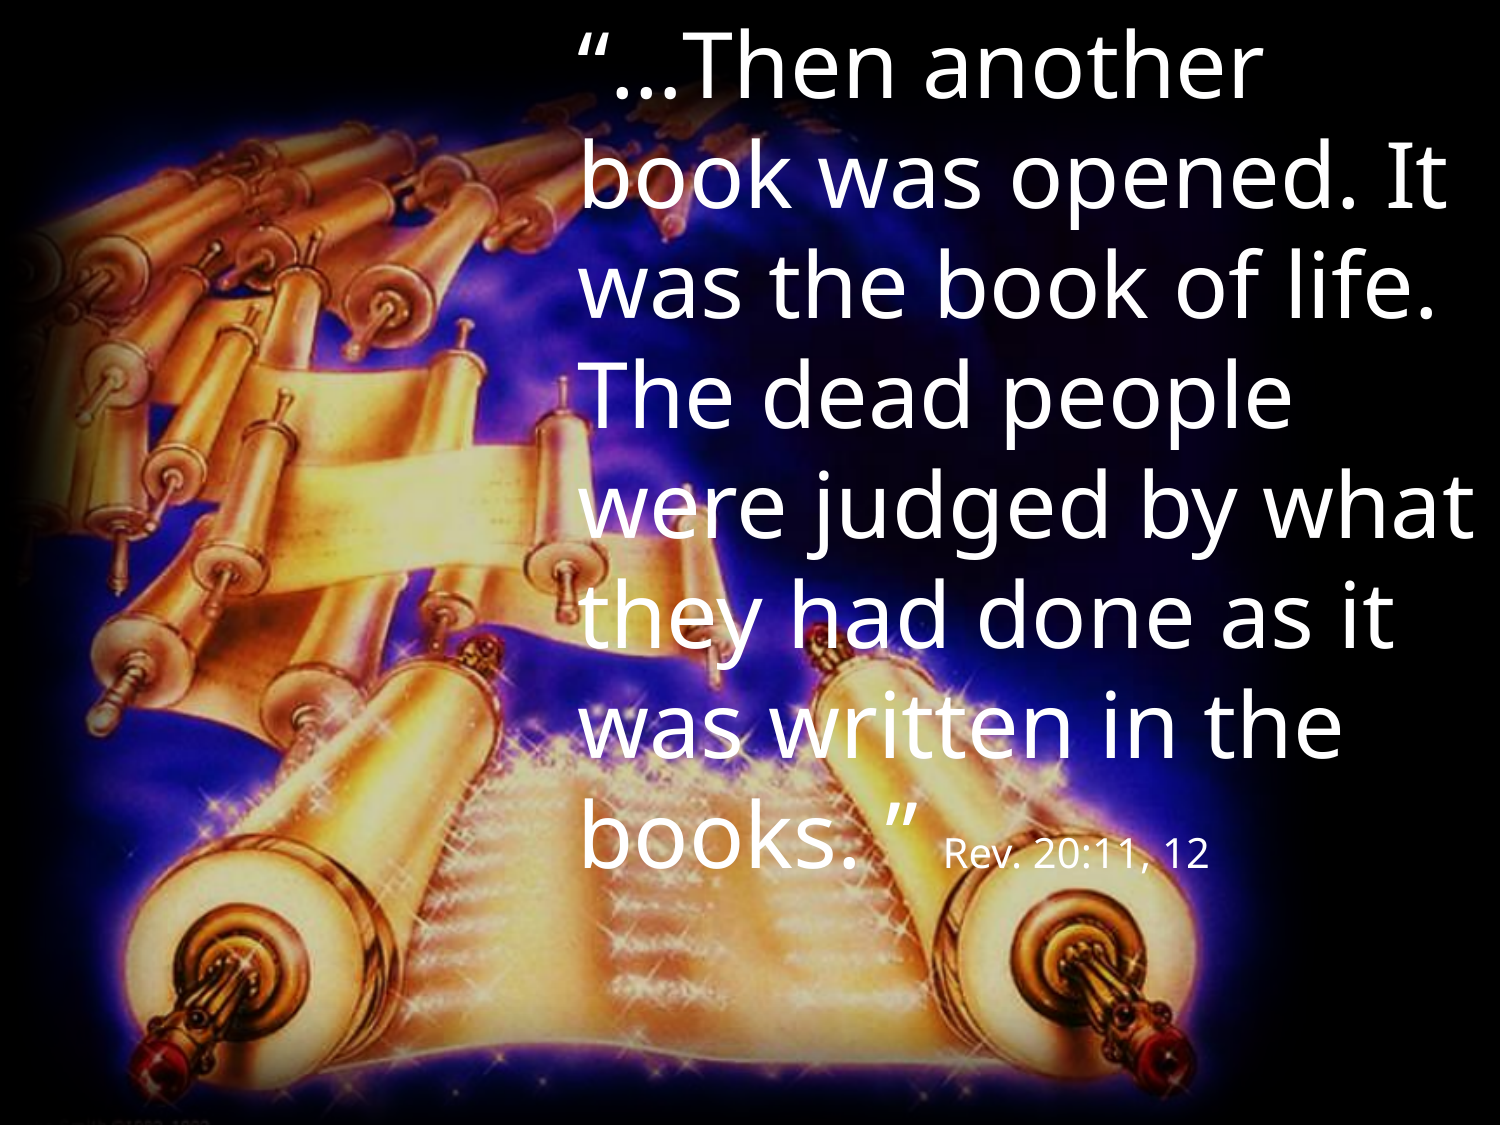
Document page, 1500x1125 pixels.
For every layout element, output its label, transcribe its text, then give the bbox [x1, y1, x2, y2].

picture [0, 46, 1337, 1125]
text_box “…Then another book was opened. It was the book of life. The dead people were judged by what they had done as it was written in the books. ” Rev. 20:11, 12 [562, 0, 1497, 895]
